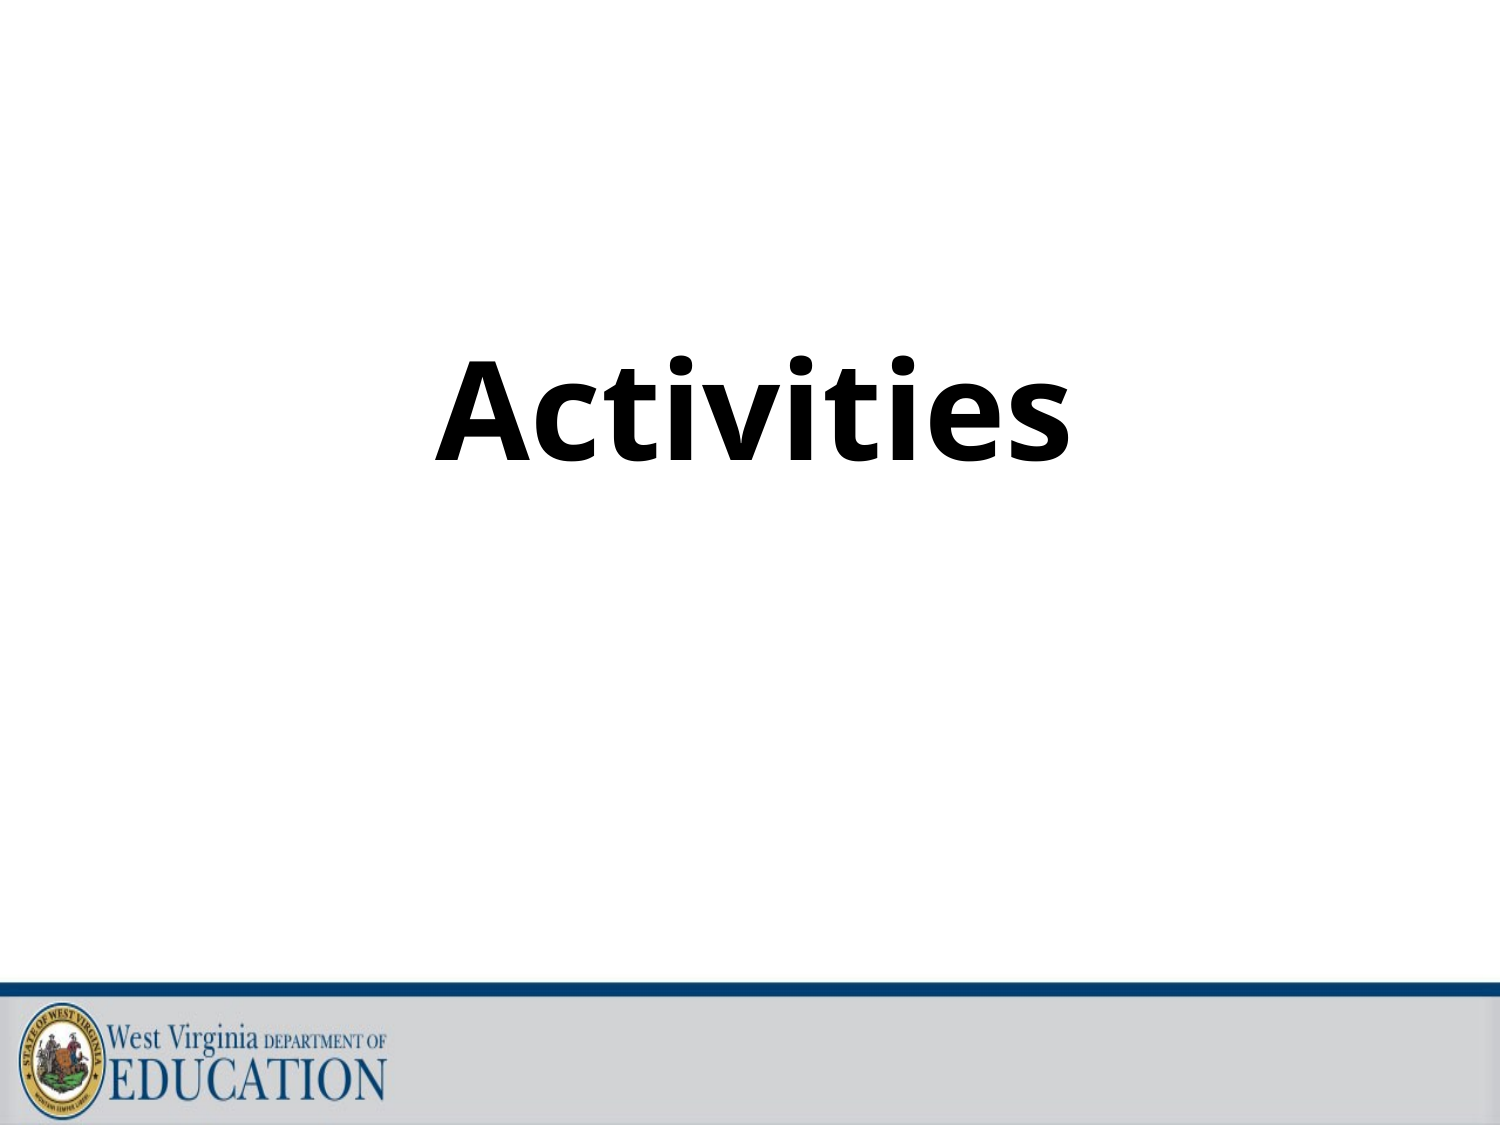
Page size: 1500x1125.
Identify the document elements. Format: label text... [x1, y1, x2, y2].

picture [0, 0, 1500, 1125]
title Activities [117, 256, 1393, 498]
